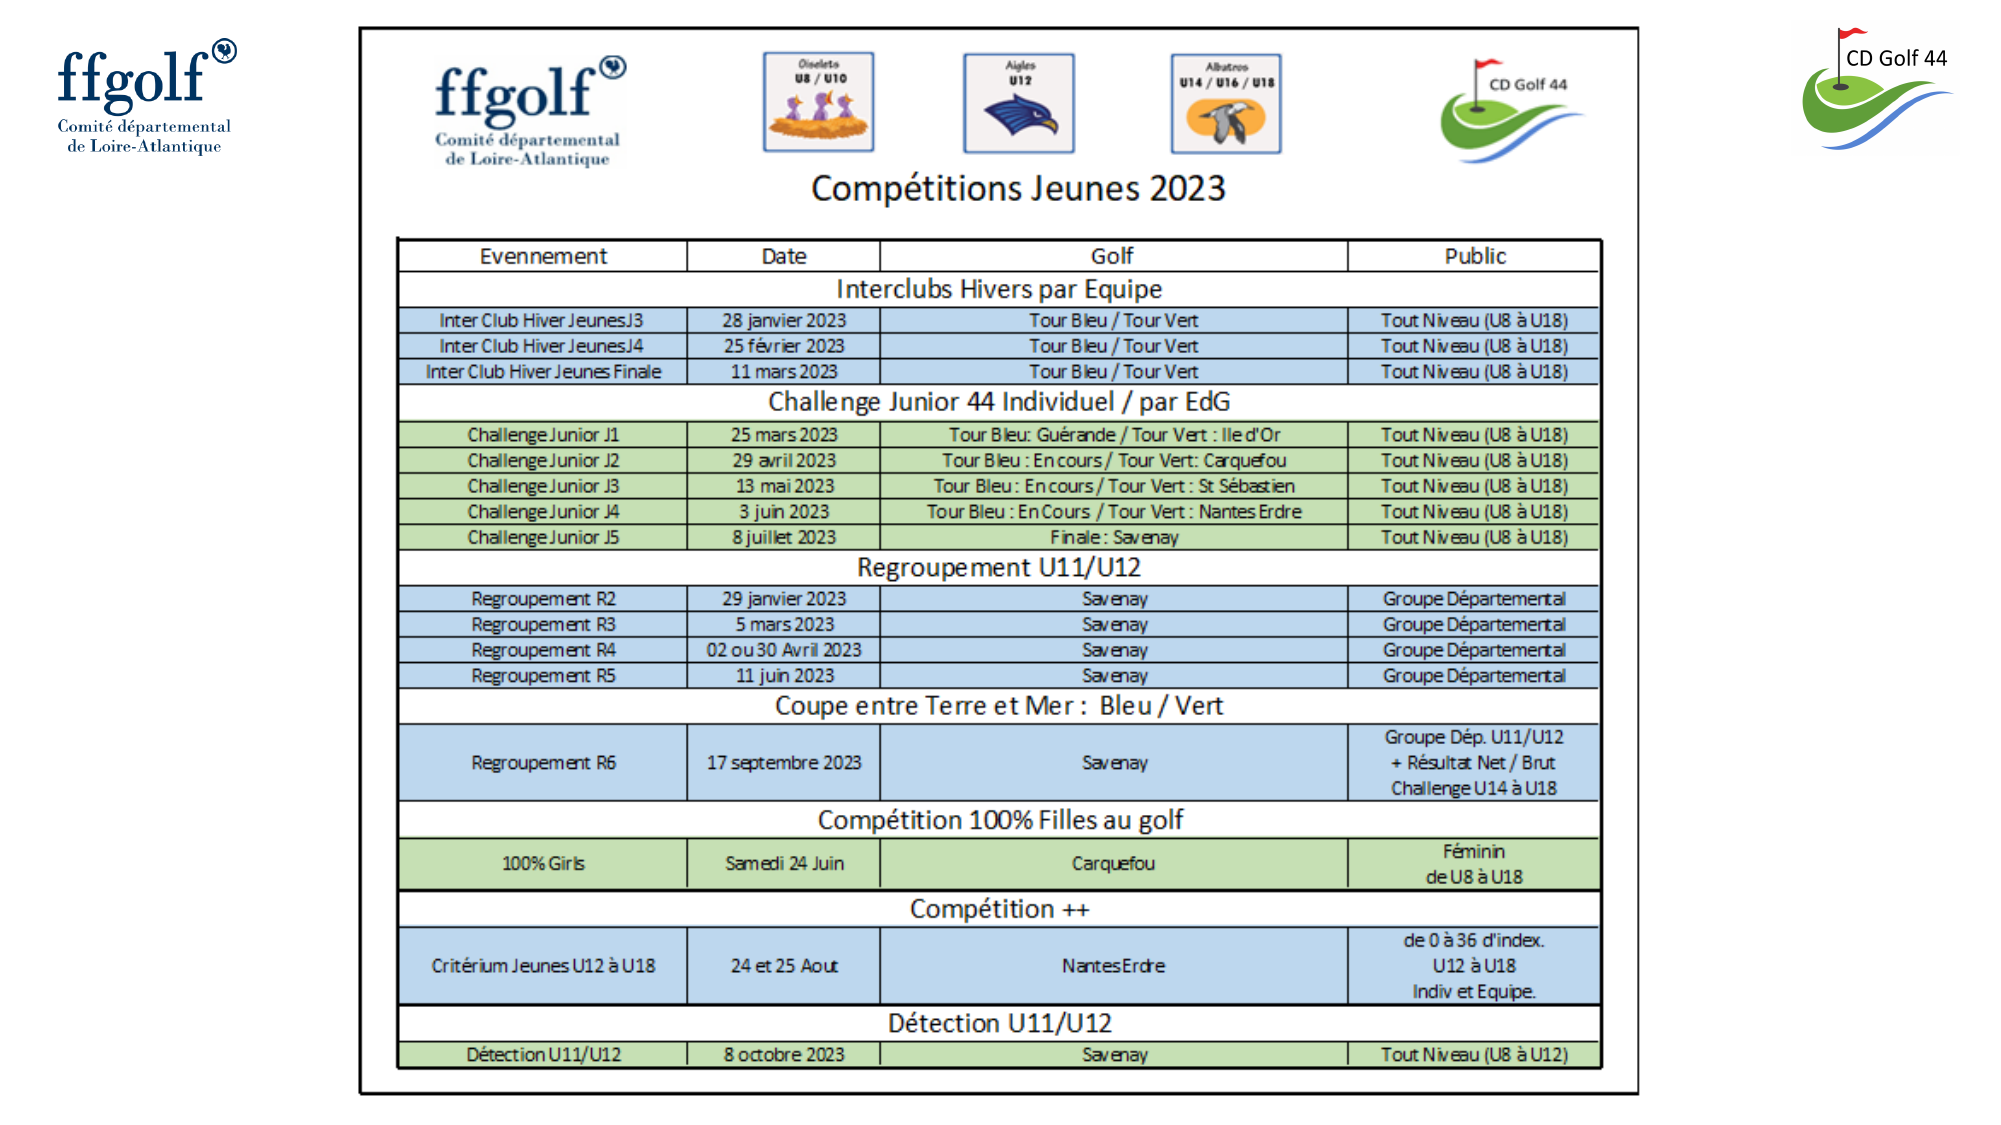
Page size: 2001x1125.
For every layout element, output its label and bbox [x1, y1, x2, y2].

picture [57, 37, 237, 156]
picture [1791, 20, 1961, 156]
picture [352, 20, 1648, 1107]
